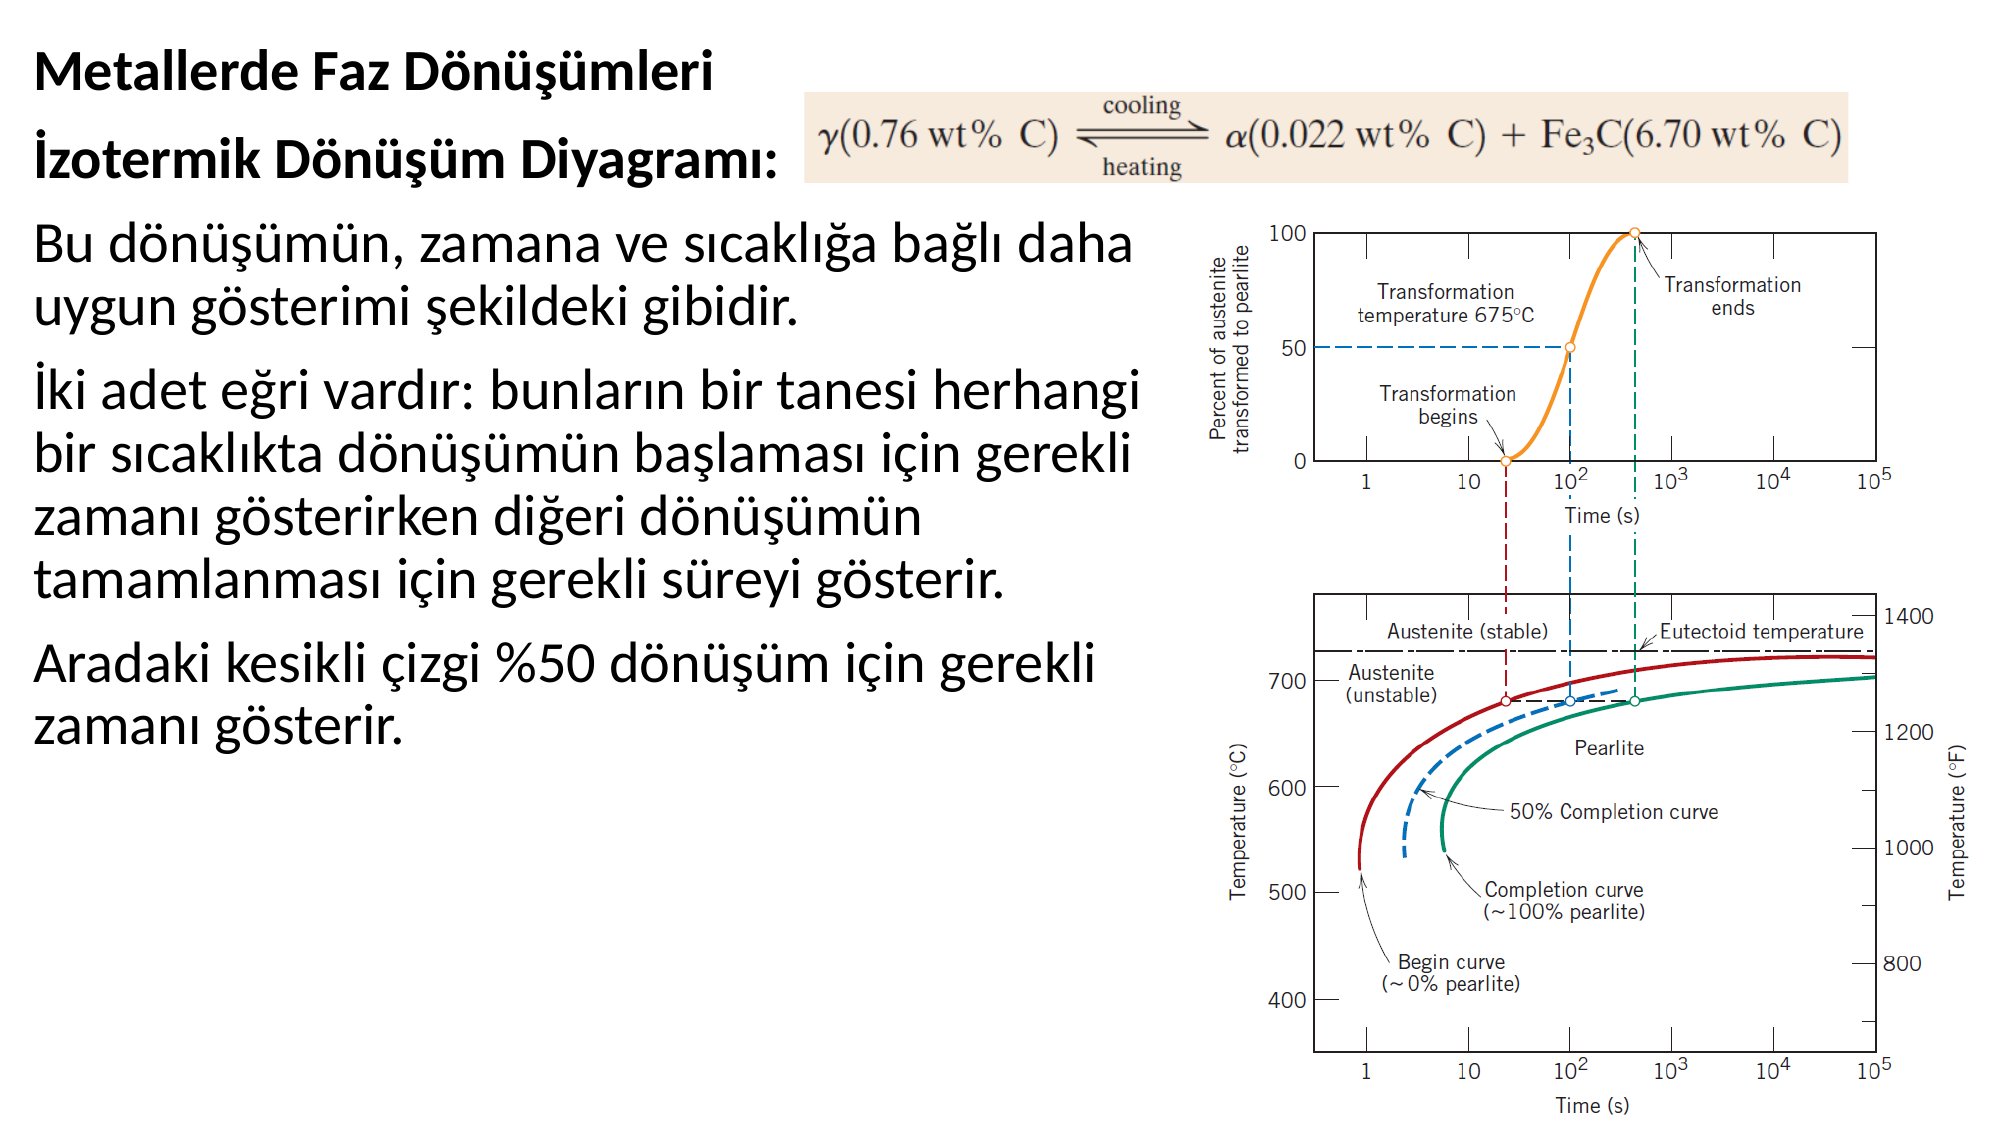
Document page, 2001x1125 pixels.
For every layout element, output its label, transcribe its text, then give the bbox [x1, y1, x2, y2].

picture [1208, 214, 1972, 1115]
title Metallerde Faz Dönüşümleri [18, 22, 919, 121]
picture [804, 92, 1849, 183]
list İzotermik Dönüşüm Diyagramı: Bu dönüşümün, zamana ve sıcaklığa bağlı daha uygun gösterimi şekildeki gibidir. İki adet eğri vardır: bunların bir tanesi herhangi bir sıcaklıkta dönüşümün başlaması için gerekli zamanı gösterirken diğeri dönüşümün tamamlanması için gerekli süreyi gösterir. Aradaki kesikli çizgi %50 dönüşüm için gerekli zamanı gösterir. [18, 121, 1209, 1078]
